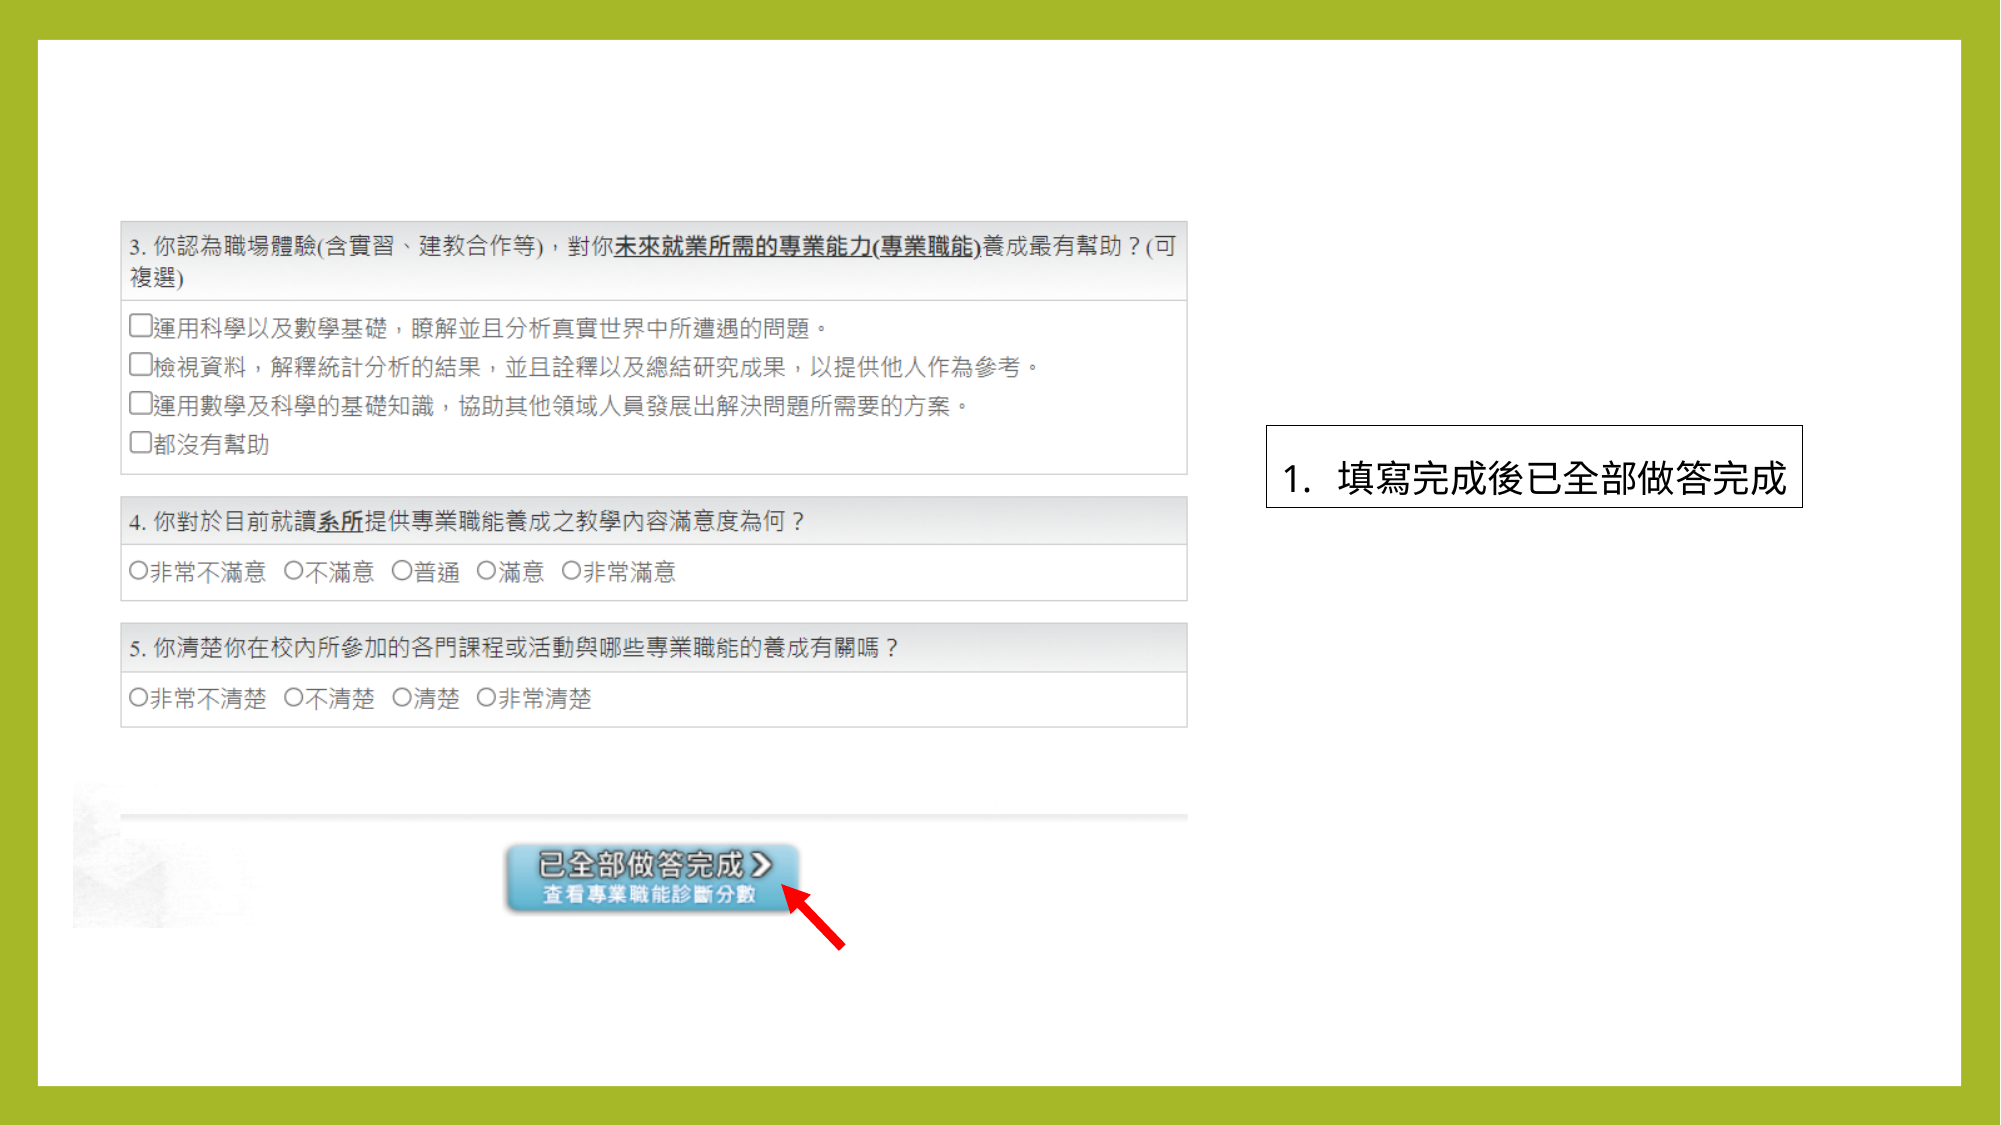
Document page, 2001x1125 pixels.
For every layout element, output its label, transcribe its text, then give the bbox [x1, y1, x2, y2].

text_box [780, 883, 843, 948]
text_box 填寫完成後已全部做答完成 [1318, 425, 1803, 508]
picture [73, 211, 1313, 929]
